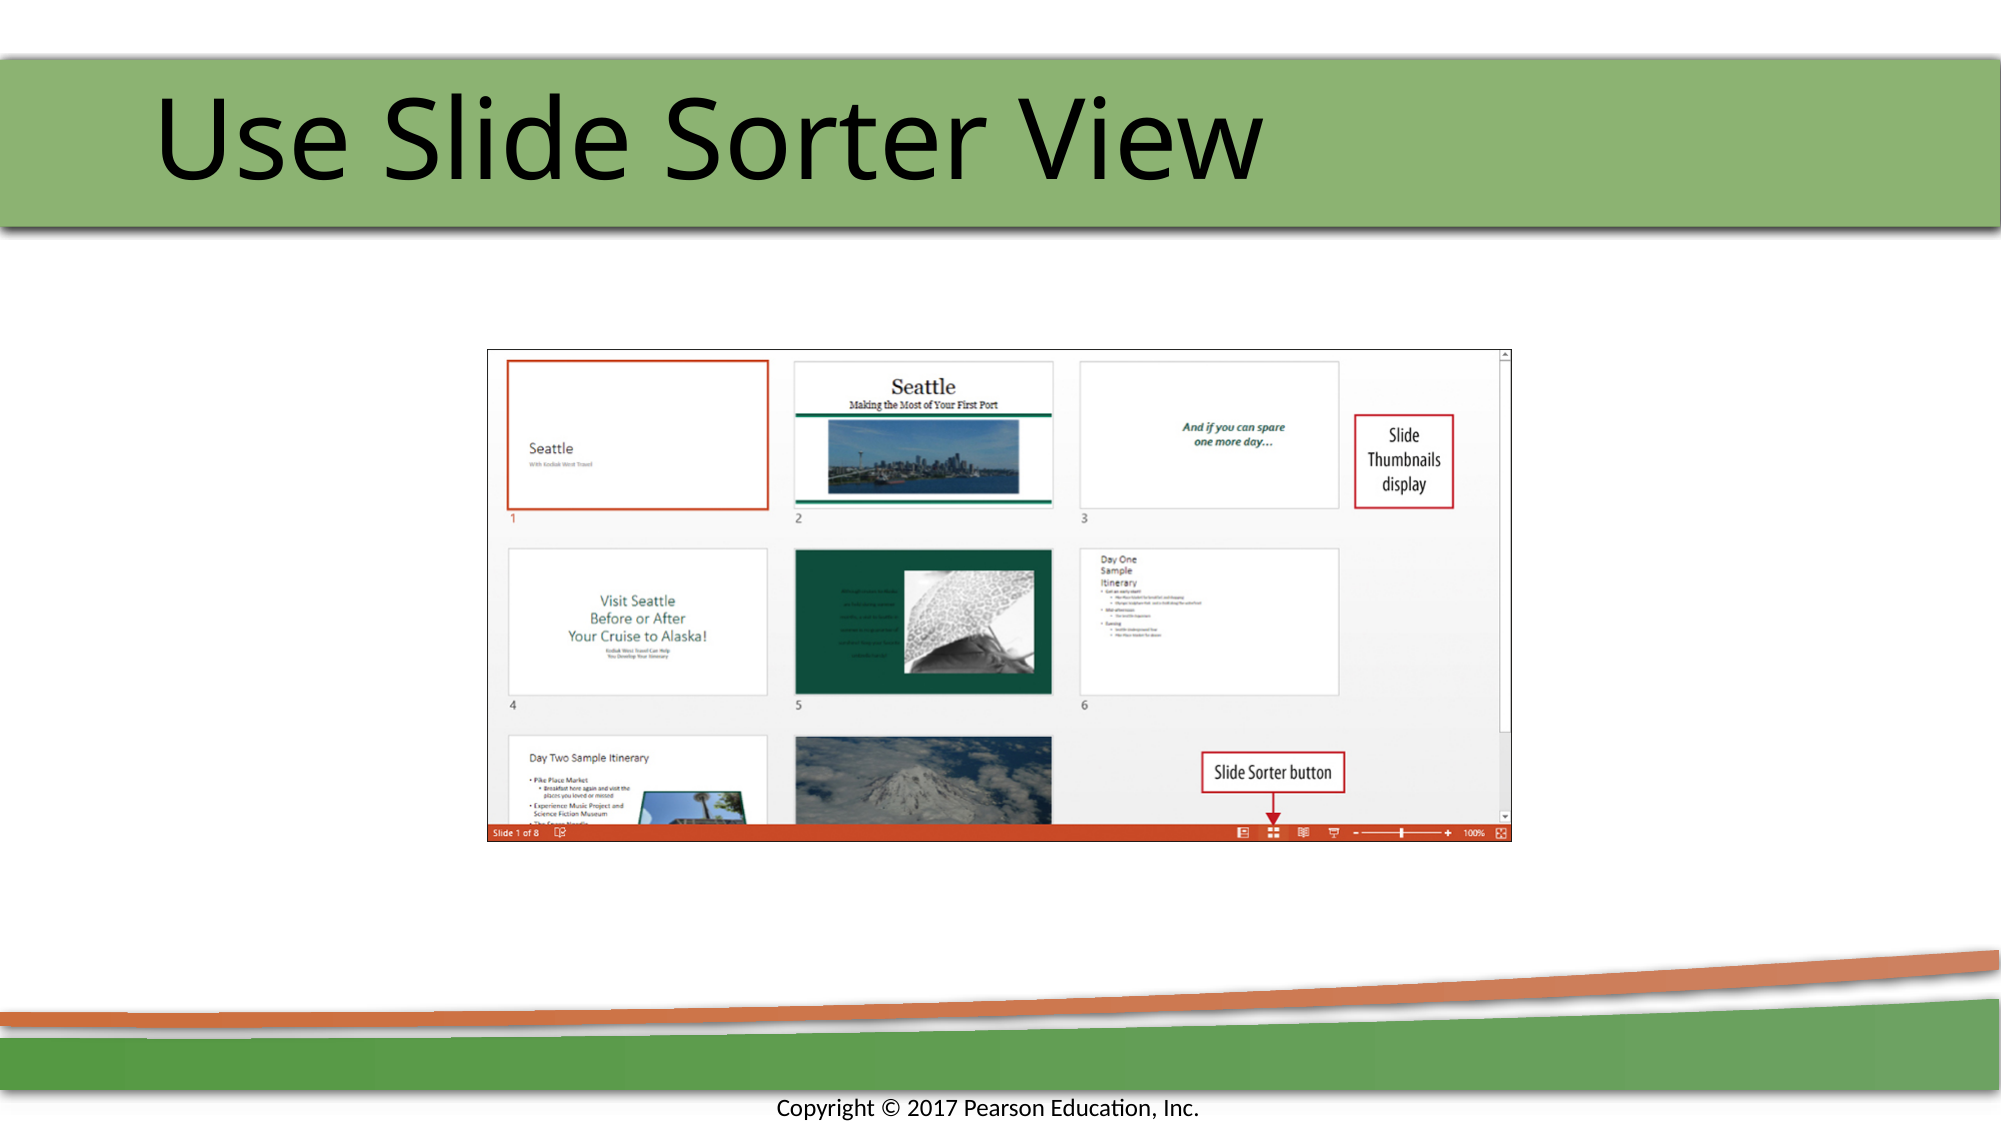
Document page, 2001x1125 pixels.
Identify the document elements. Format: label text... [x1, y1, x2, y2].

title Use Slide Sorter View [137, 59, 1863, 227]
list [487, 349, 1512, 842]
